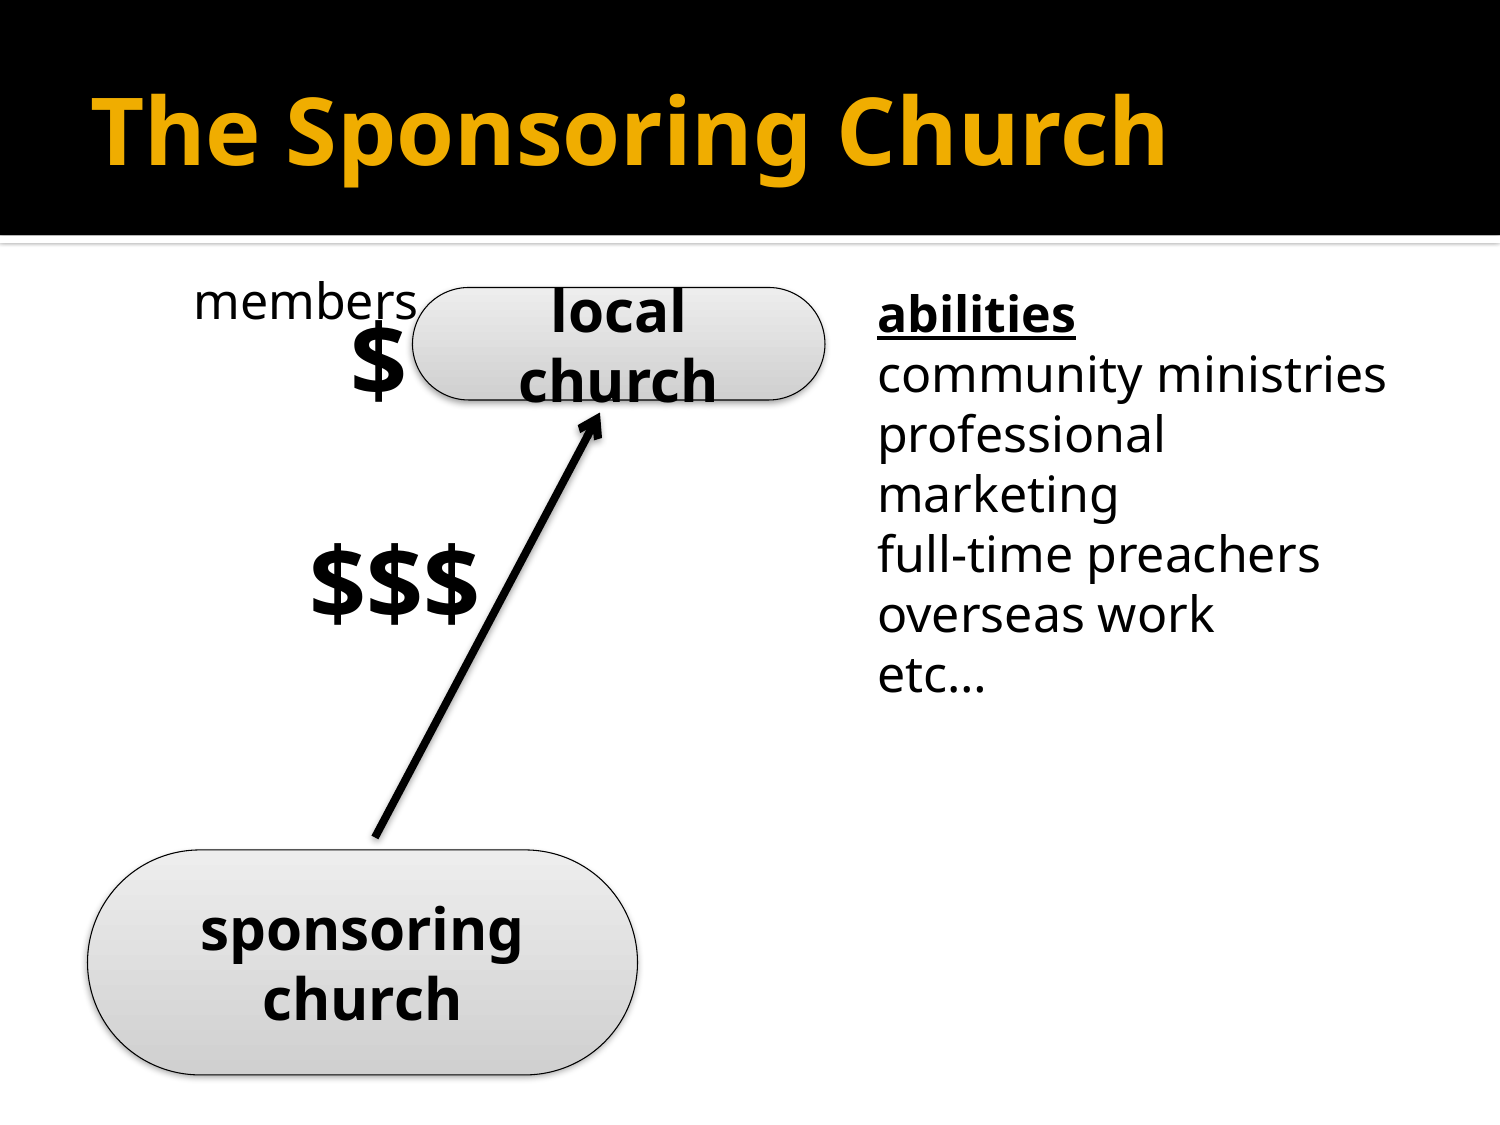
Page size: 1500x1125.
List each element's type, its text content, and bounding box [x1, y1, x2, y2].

text_box sponsoring church [86, 849, 639, 1076]
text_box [274, 512, 701, 738]
text_box $ [335, 288, 423, 424]
text_box members [162, 262, 450, 338]
text_box local church [423, 286, 826, 401]
title The Sponsoring Church [75, 24, 1425, 231]
text_box abilities community ministries professional marketing full-time preachers overseas work etc… [862, 274, 1438, 710]
